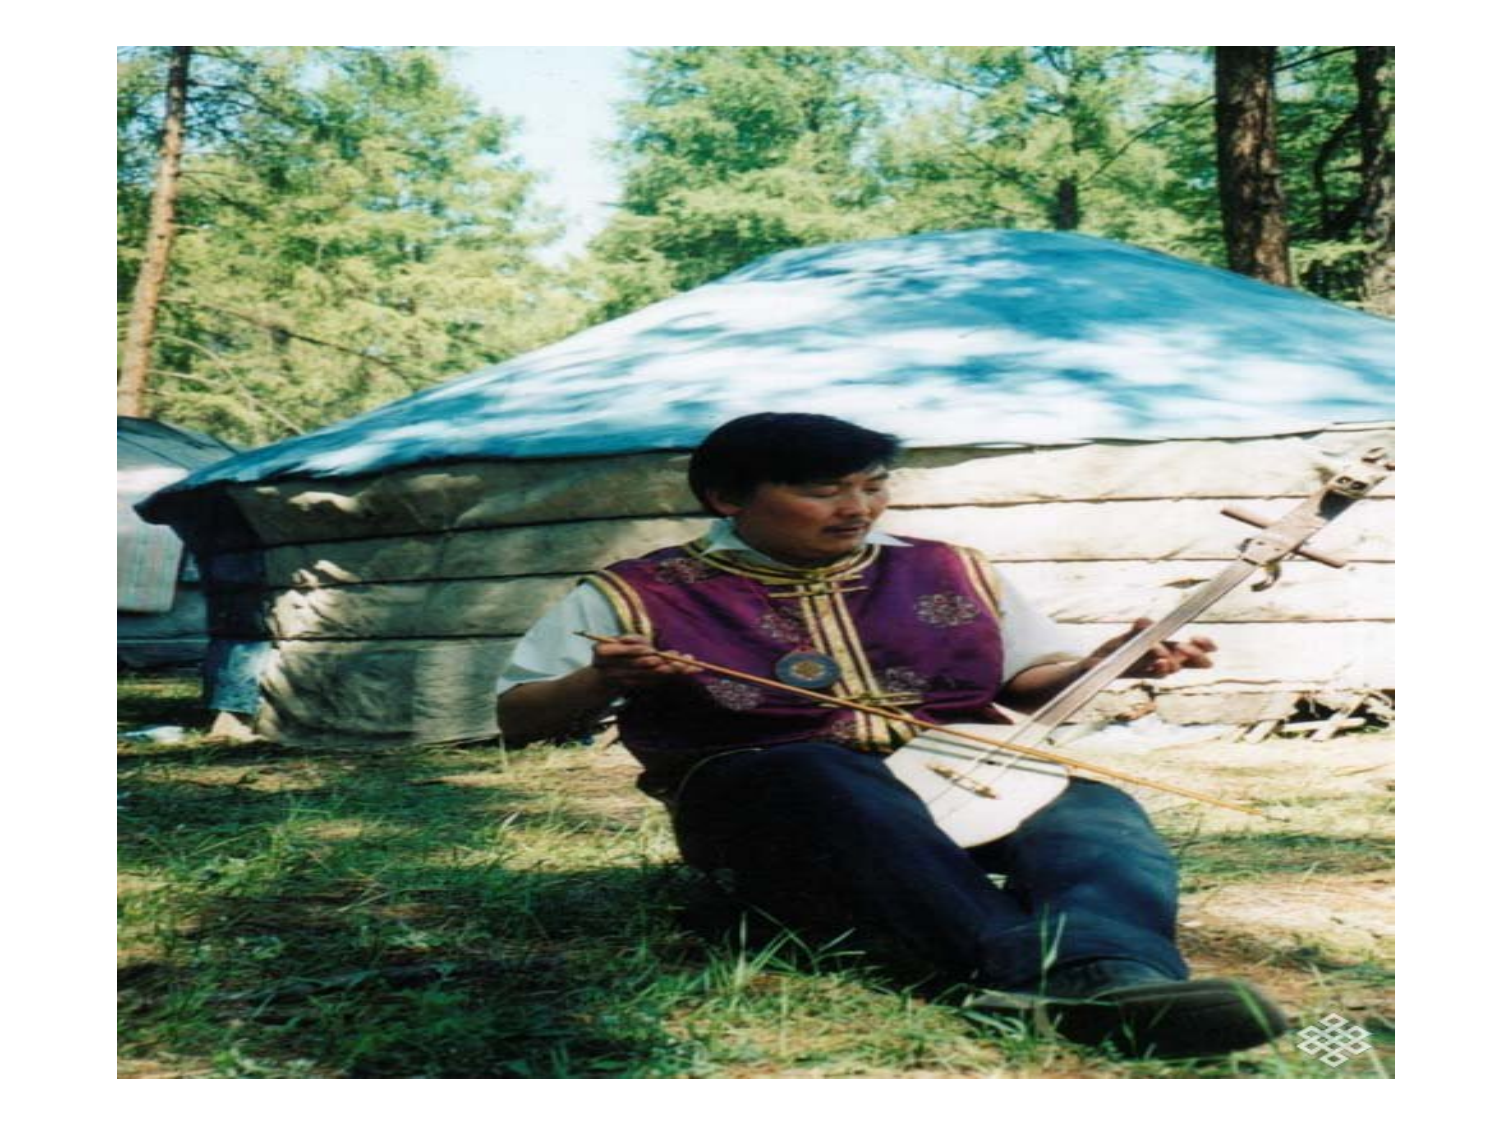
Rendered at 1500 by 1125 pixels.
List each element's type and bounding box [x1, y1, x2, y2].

list [116, 46, 1395, 1079]
